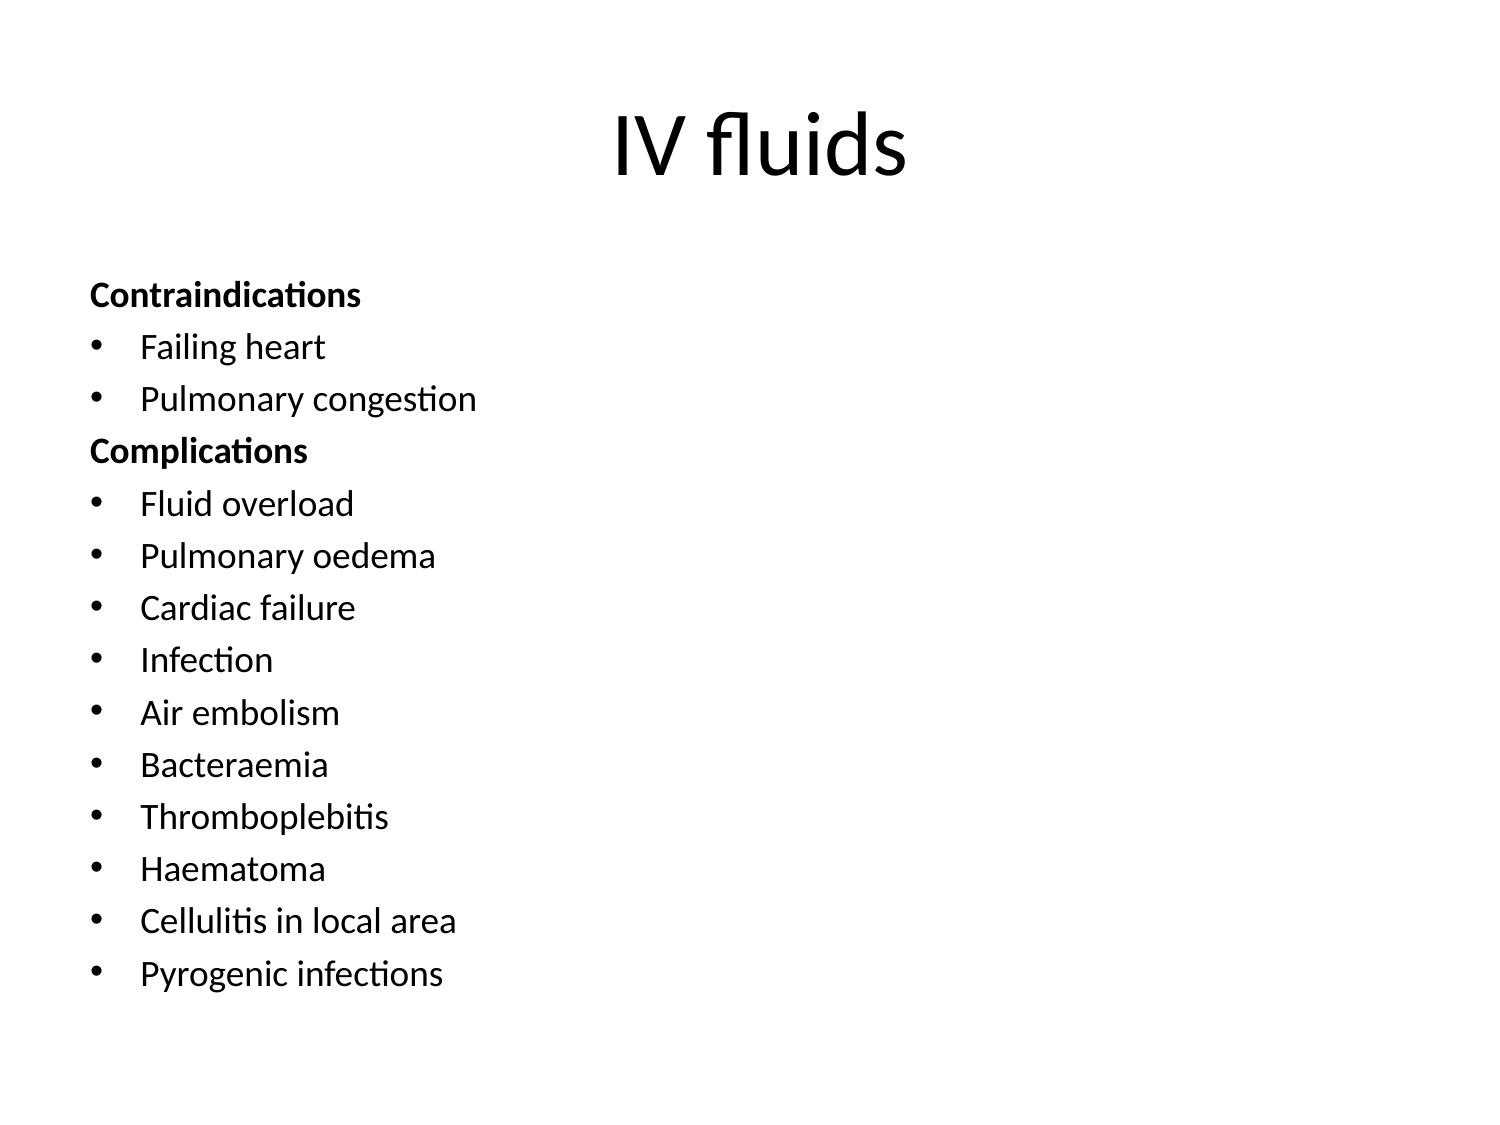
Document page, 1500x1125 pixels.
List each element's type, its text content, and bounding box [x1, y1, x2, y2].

list Contraindications Failing heart Pulmonary congestion Complications Fluid overload Pulmonary oedema Cardiac failure Infection Air embolism Bacteraemia Thromboplebitis Haematoma Cellulitis in local area Pyrogenic infections [75, 262, 1425, 1005]
title IV fluids [75, 45, 1425, 233]
